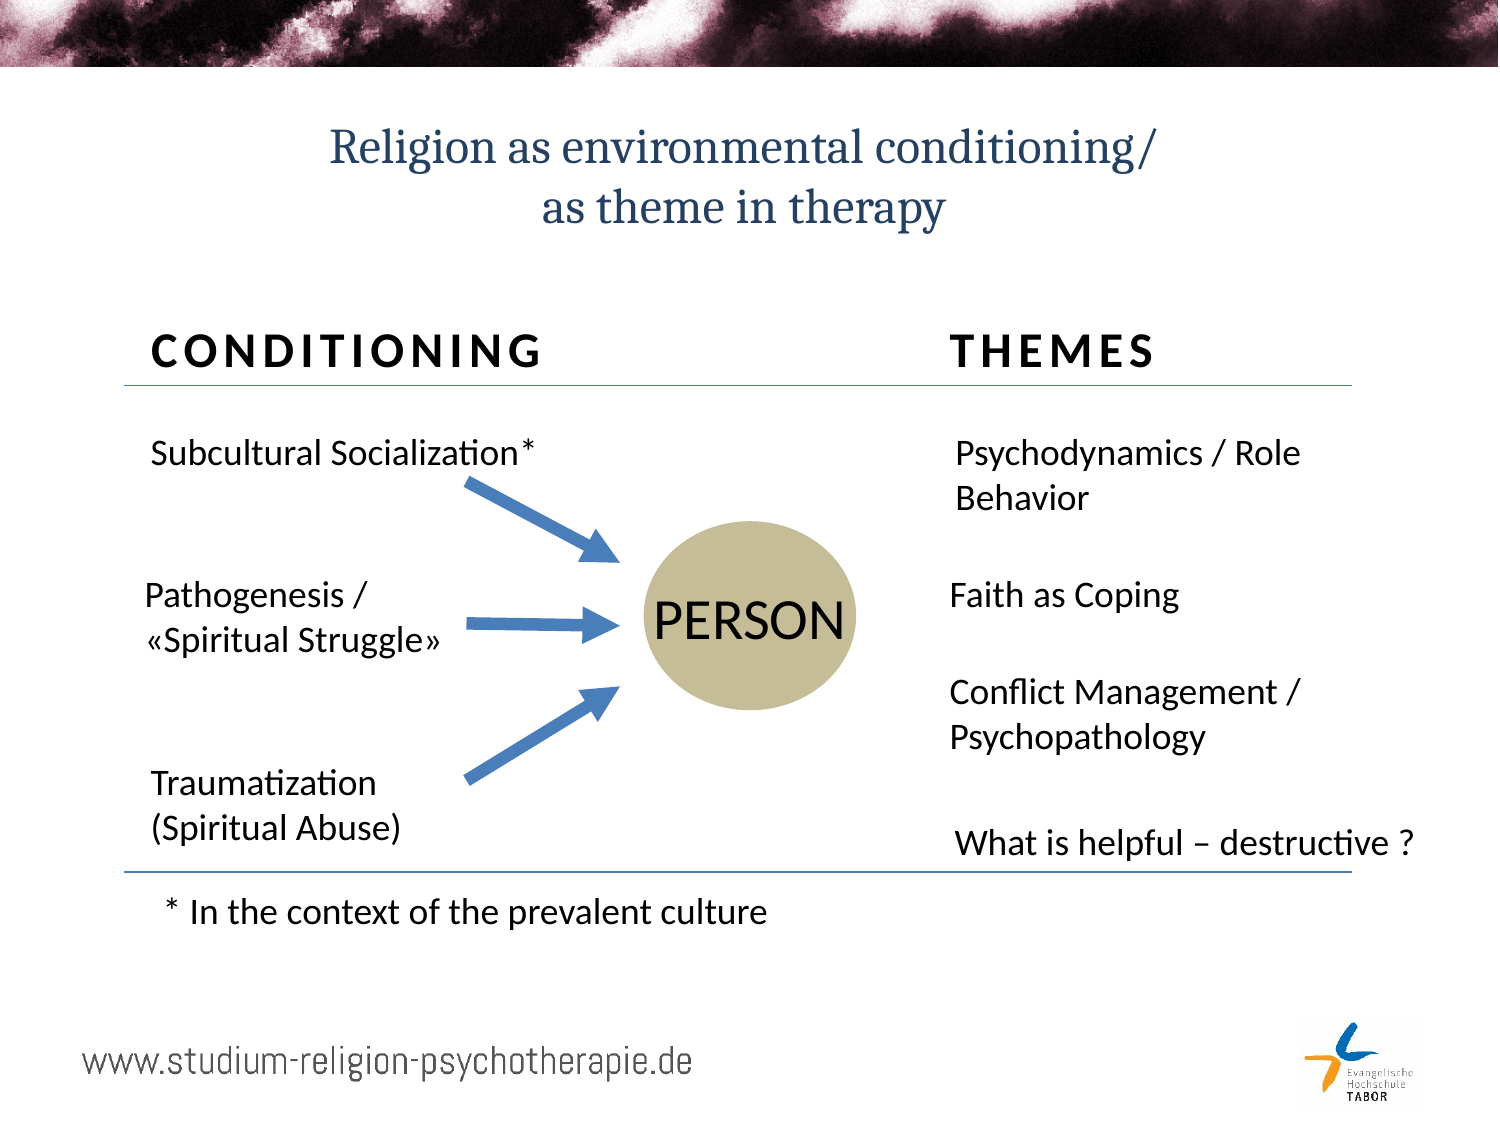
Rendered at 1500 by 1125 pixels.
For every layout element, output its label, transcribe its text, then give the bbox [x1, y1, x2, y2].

text_box What is helpful – destructive ? [939, 810, 1459, 871]
text_box * In the context of the prevalent culture [147, 881, 786, 940]
text_box Conflict Management / Psychopathology [934, 659, 1420, 765]
picture [75, 1039, 696, 1086]
text_box THEMES [934, 309, 1500, 385]
text_box Traumatization (Spiritual Abuse) [135, 750, 621, 855]
picture [1300, 1016, 1424, 1109]
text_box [466, 481, 621, 564]
text_box Faith as Coping [934, 562, 1420, 623]
picture [0, 0, 1498, 67]
text_box Psychodynamics / Role Behavior [940, 420, 1425, 526]
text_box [466, 686, 621, 781]
text_box CONDITIONING [136, 309, 657, 384]
title Religion as environmental conditioning/ as theme in therapy [69, 105, 1420, 242]
text_box Pathogenesis / «Spiritual Struggle» [129, 562, 615, 668]
text_box Subcultural Socialization* [135, 420, 621, 481]
text_box PERSON [643, 521, 857, 711]
